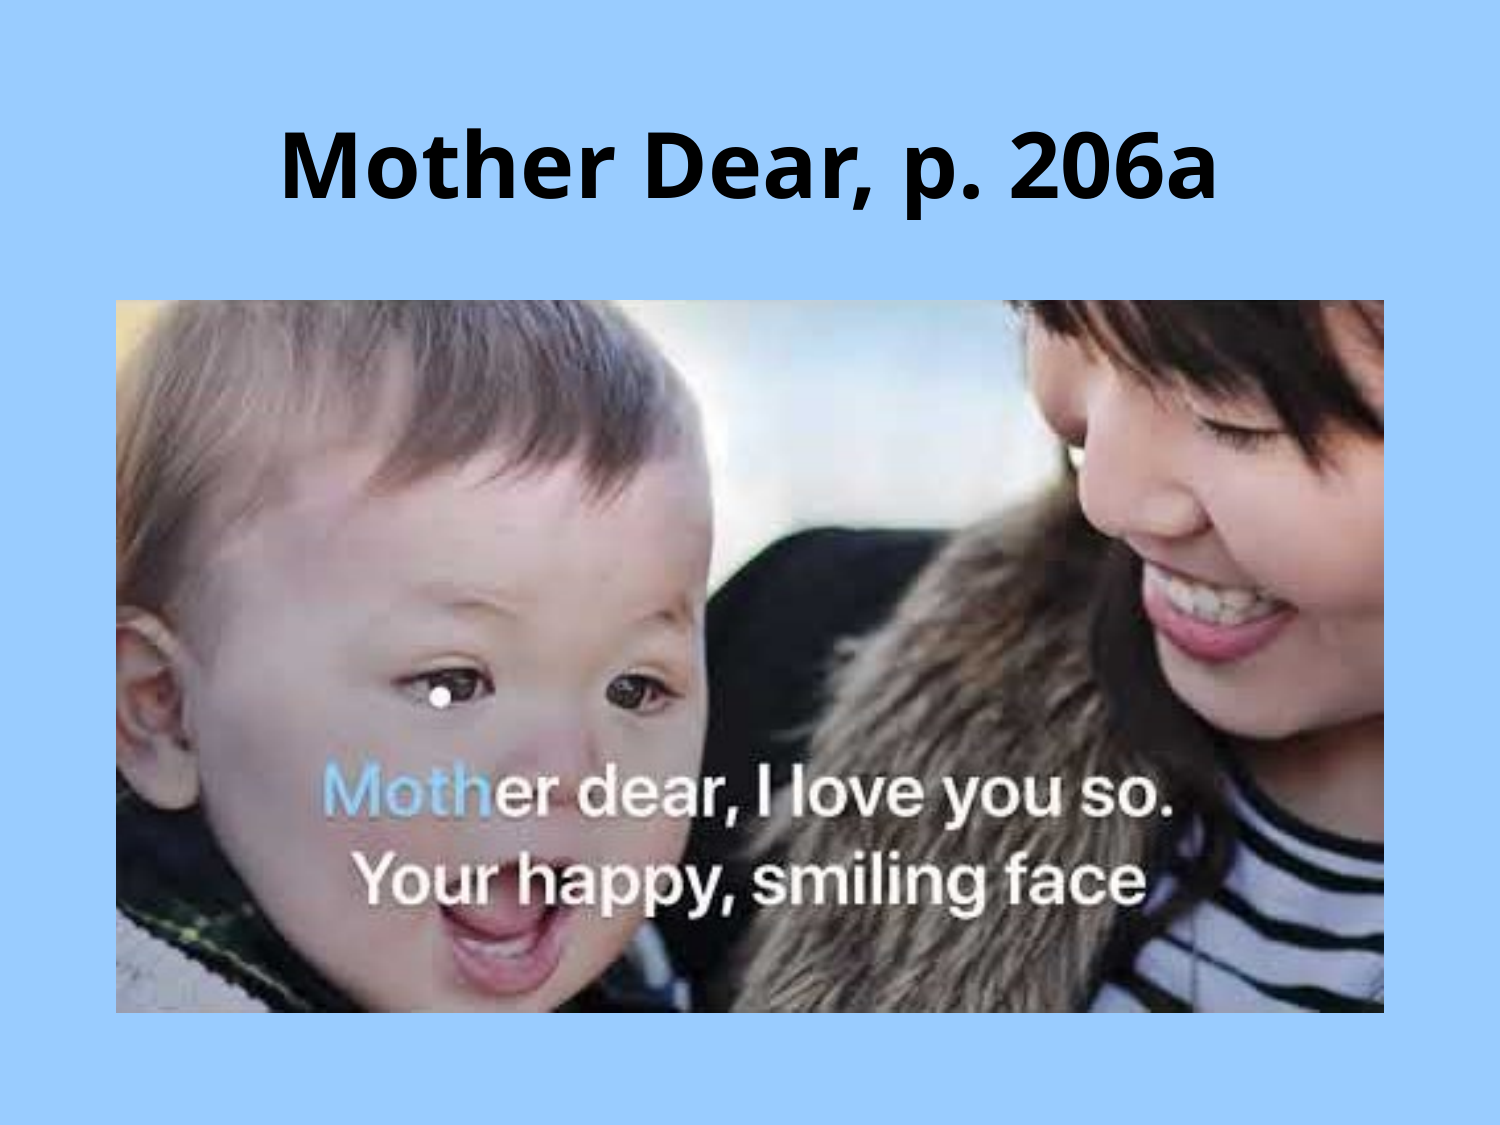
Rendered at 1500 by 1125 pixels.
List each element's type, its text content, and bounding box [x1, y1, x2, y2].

title Mother Dear, p. 206a [103, 59, 1397, 278]
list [115, 299, 1385, 1014]
